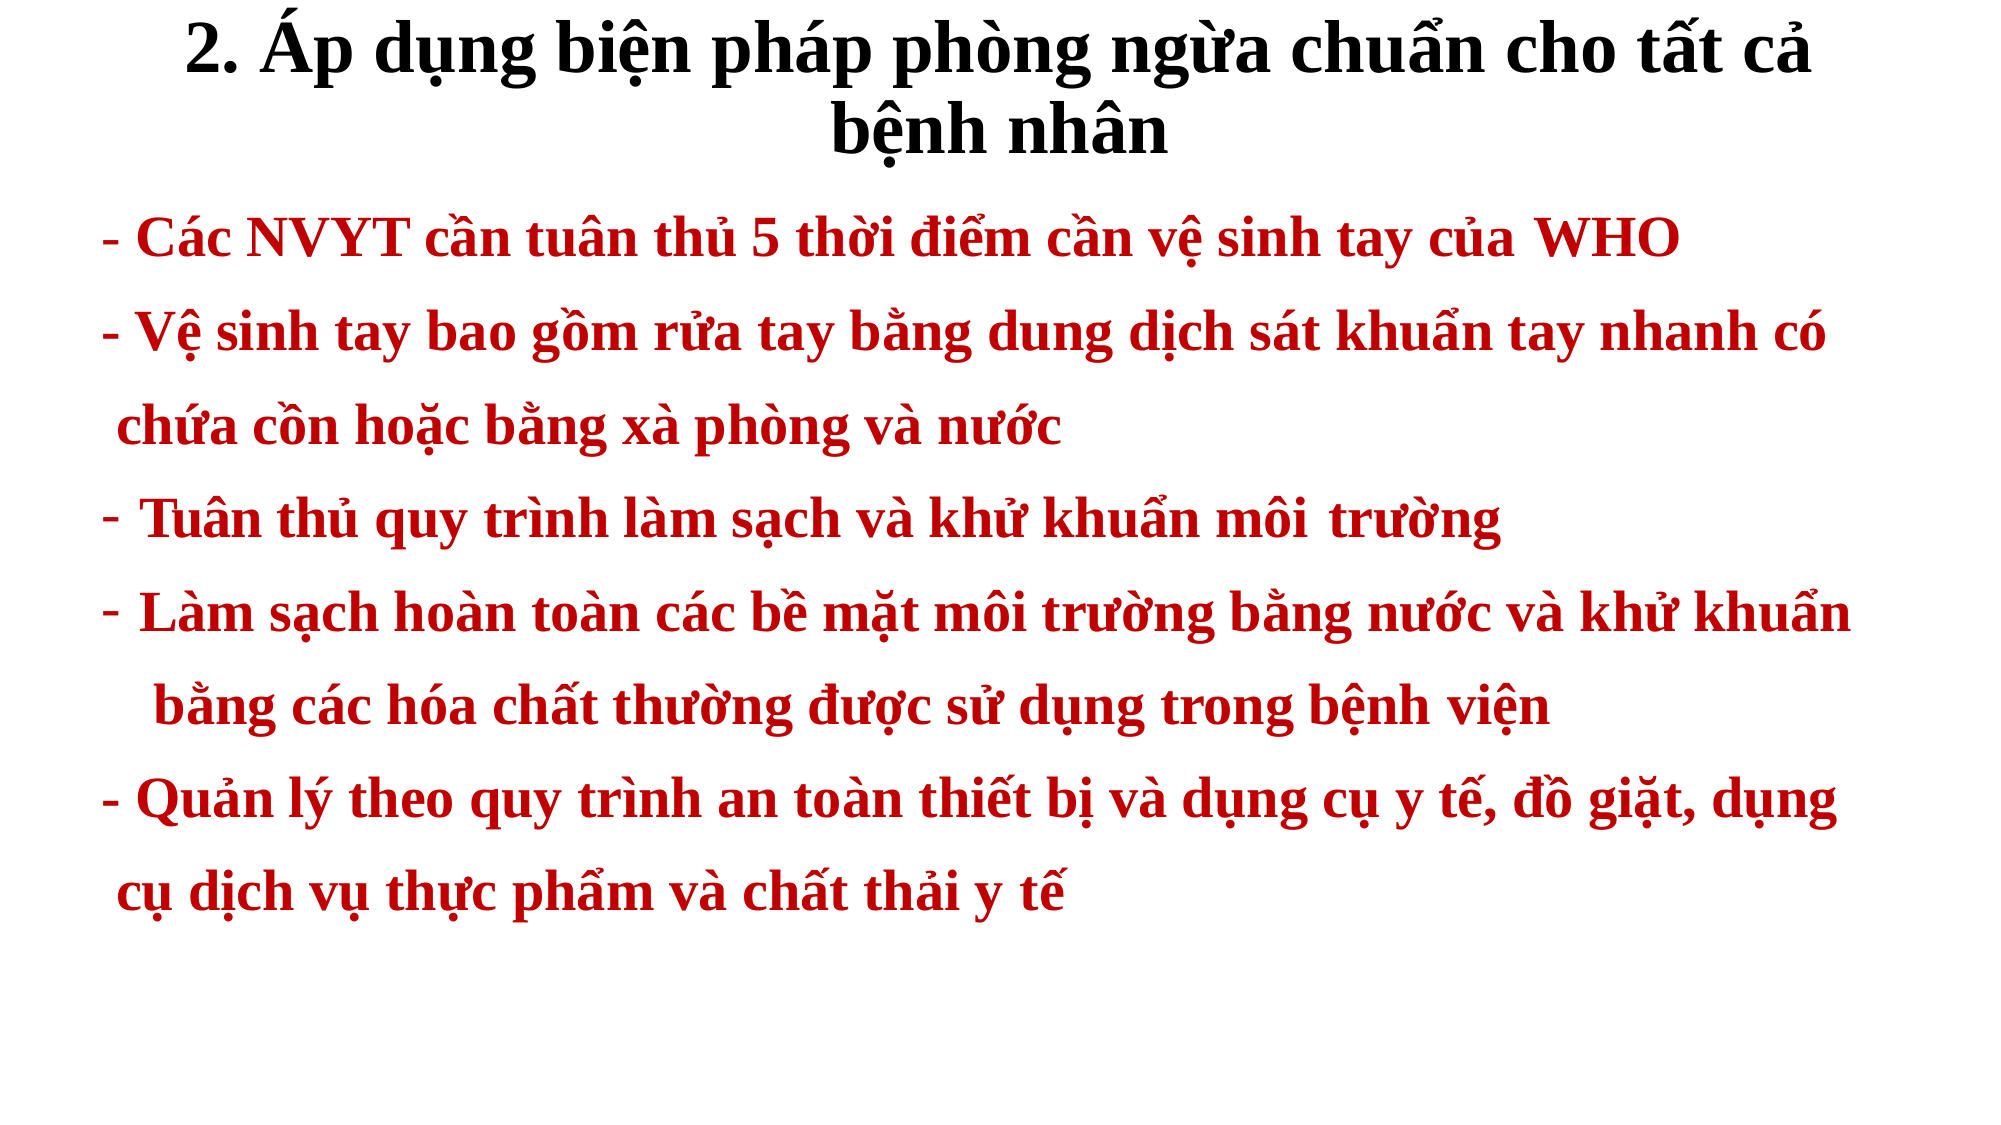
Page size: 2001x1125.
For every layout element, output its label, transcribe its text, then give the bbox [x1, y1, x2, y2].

title 2. Áp dụng biện pháp phòng ngừa chuẩn cho tất cả bệnh nhân [150, 0, 1850, 171]
text_box - Các NVYT cần tuân thủ 5 thời điểm cần vệ sinh tay của WHO - Vệ sinh tay bao gồm rửa tay bằng dung dịch sát khuẩn tay nhanh có chứa cồn hoặc bằng xà phòng và nước Tuân thủ quy trình làm sạch và khử khuẩn môi trường Làm sạch hoàn toàn các bề mặt môi trường bằng nước và khử khuẩn bằng các hóa chất thường được sử dụng trong bệnh viện - Quản lý theo quy trình an toàn thiết bị và dụng cụ y tế, đồ giặt, dụng cụ dịch vụ thực phẩm và chất thải y tế [99, 171, 1863, 923]
